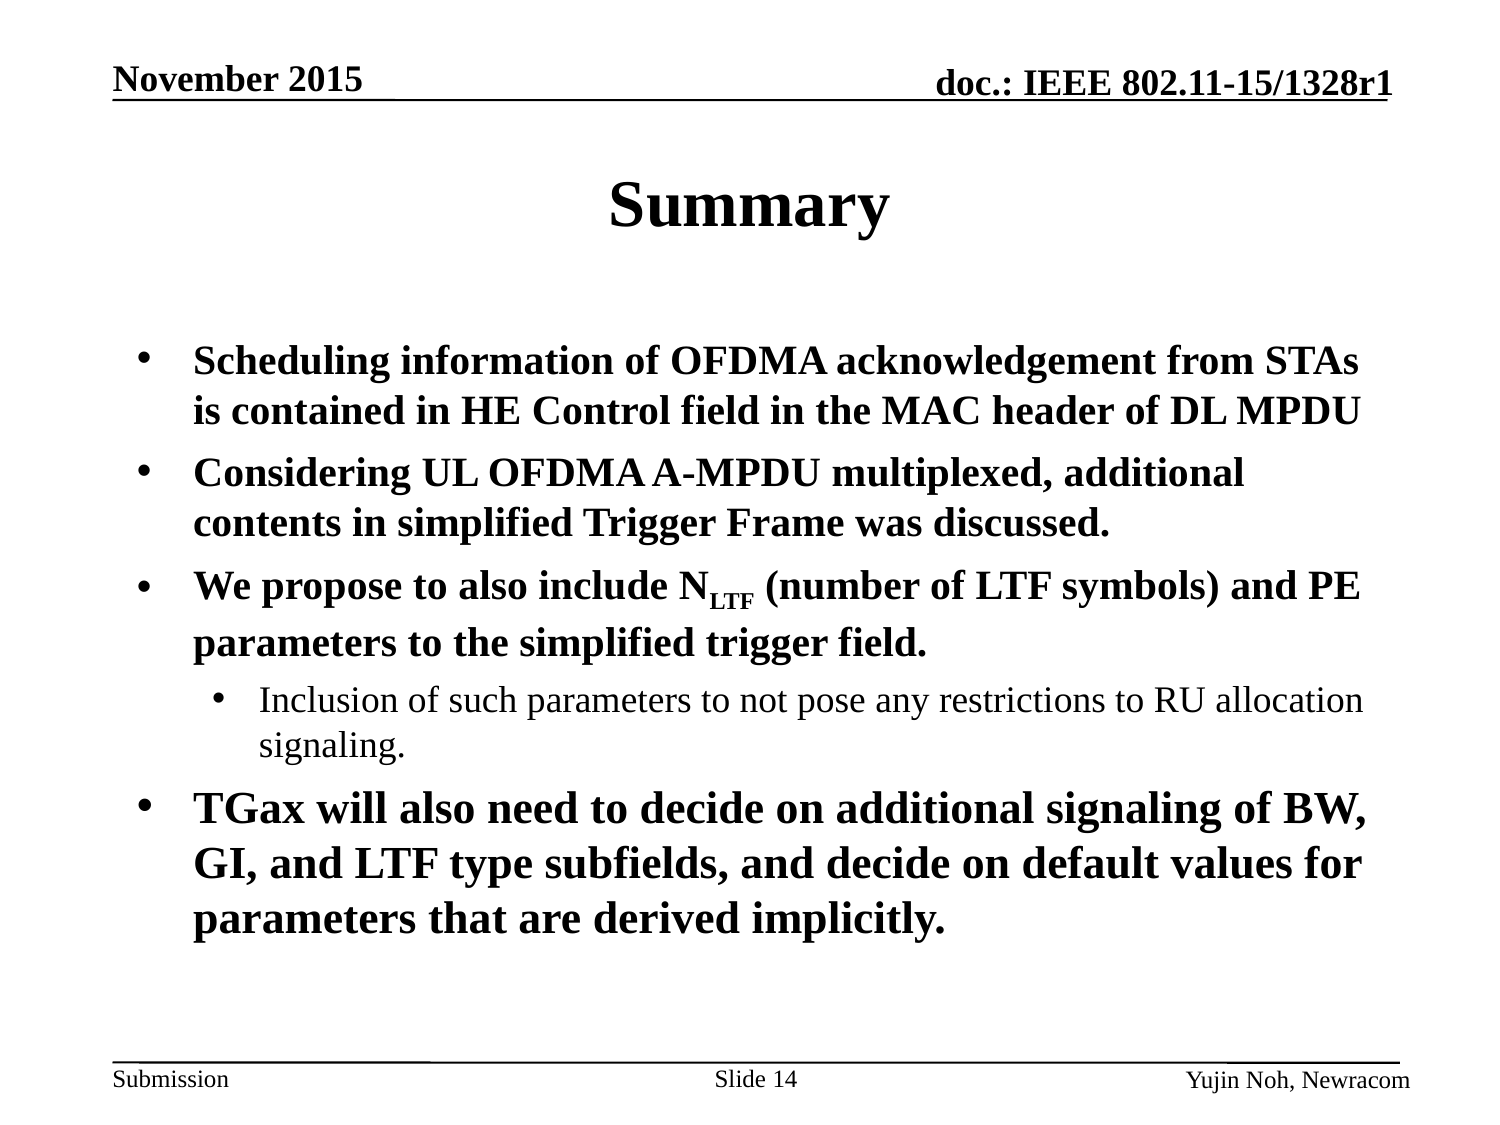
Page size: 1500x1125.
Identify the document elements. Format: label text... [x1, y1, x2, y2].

footer Yujin Noh, Newracom [878, 1062, 1402, 1092]
title Summary [112, 112, 1388, 288]
slide_number Slide 14 [712, 1061, 800, 1123]
list Scheduling information of OFDMA acknowledgement from STAs is contained in HE Control field in the MAC header of DL MPDU Considering UL OFDMA A-MPDU multiplexed, additional contents in simplified Trigger Frame was discussed. We propose to also include NLTF (number of LTF symbols) and PE parameters to the simplified trigger field. Inclusion of such parameters to not pose any restrictions to RU allocation signaling. TGax will also need to decide on additional signaling of BW, GI, and LTF type subfields, and decide on default values for parameters that are derived implicitly. [112, 324, 1388, 1063]
